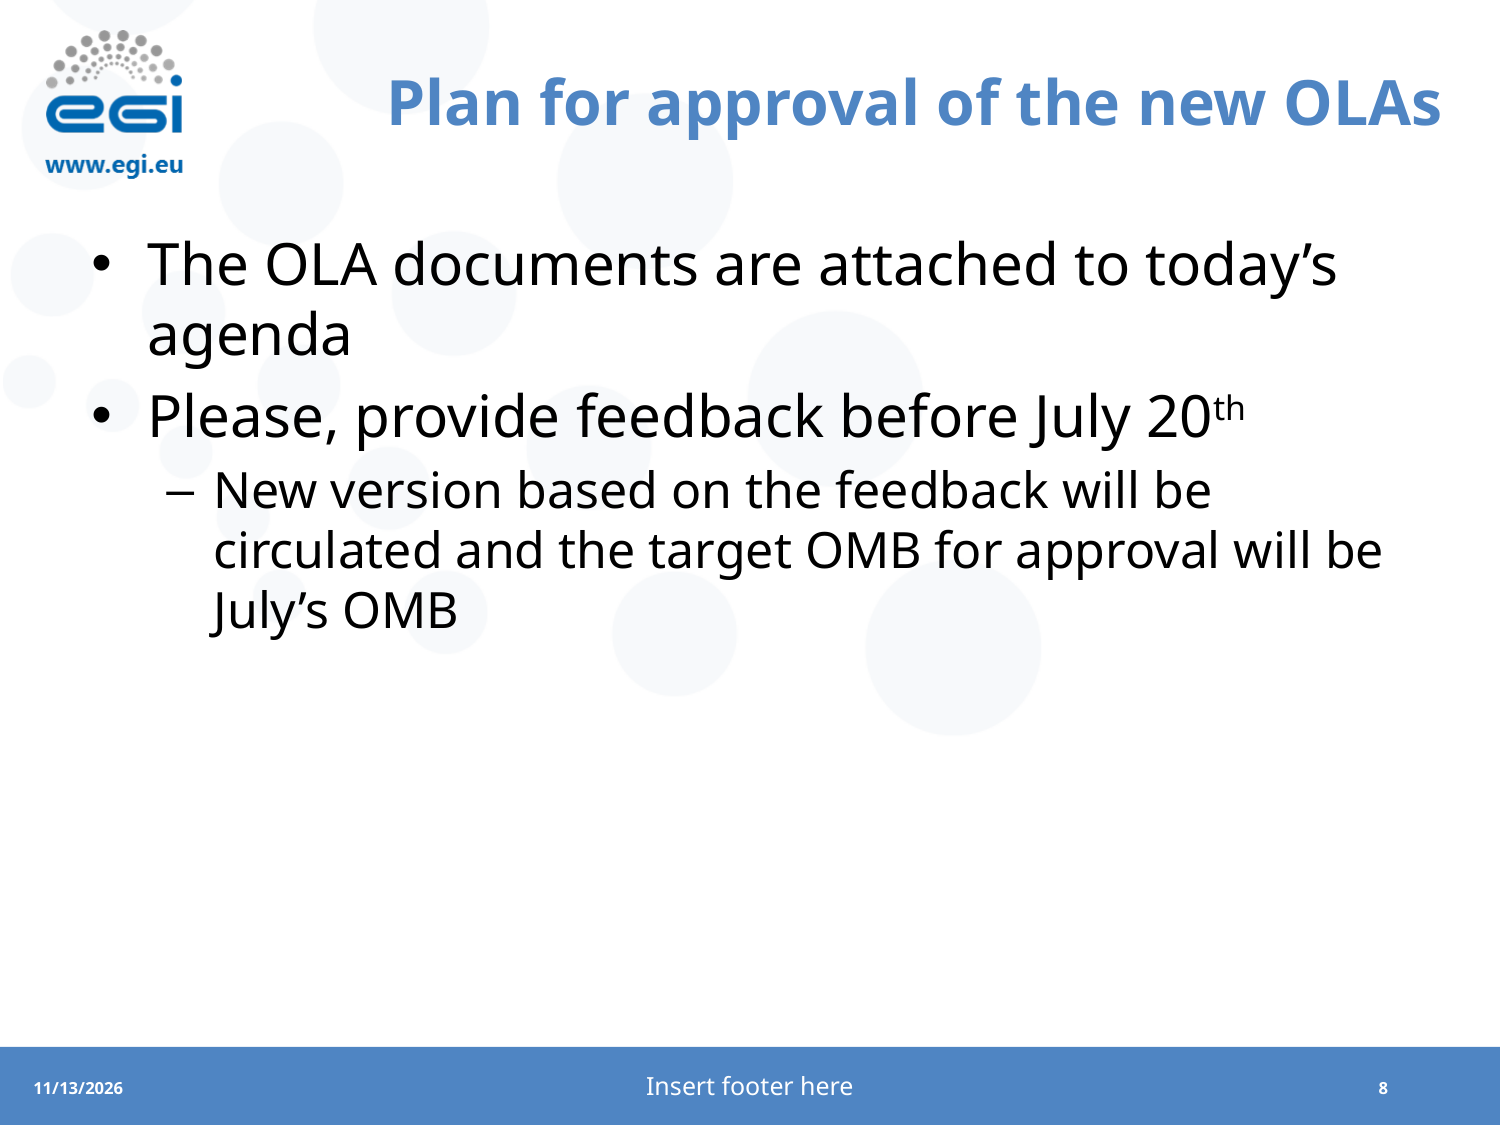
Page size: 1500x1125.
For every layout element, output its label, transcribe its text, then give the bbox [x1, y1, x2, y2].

list The OLA documents are attached to today’s agenda Please, provide feedback before July 20th New version based on the feedback will be circulated and the target OMB for approval will be July’s OMB [76, 220, 1459, 1005]
picture [3, 0, 1076, 772]
footer Insert footer here [194, 1057, 1306, 1118]
title Plan for approval of the new OLAs [253, 30, 1459, 171]
